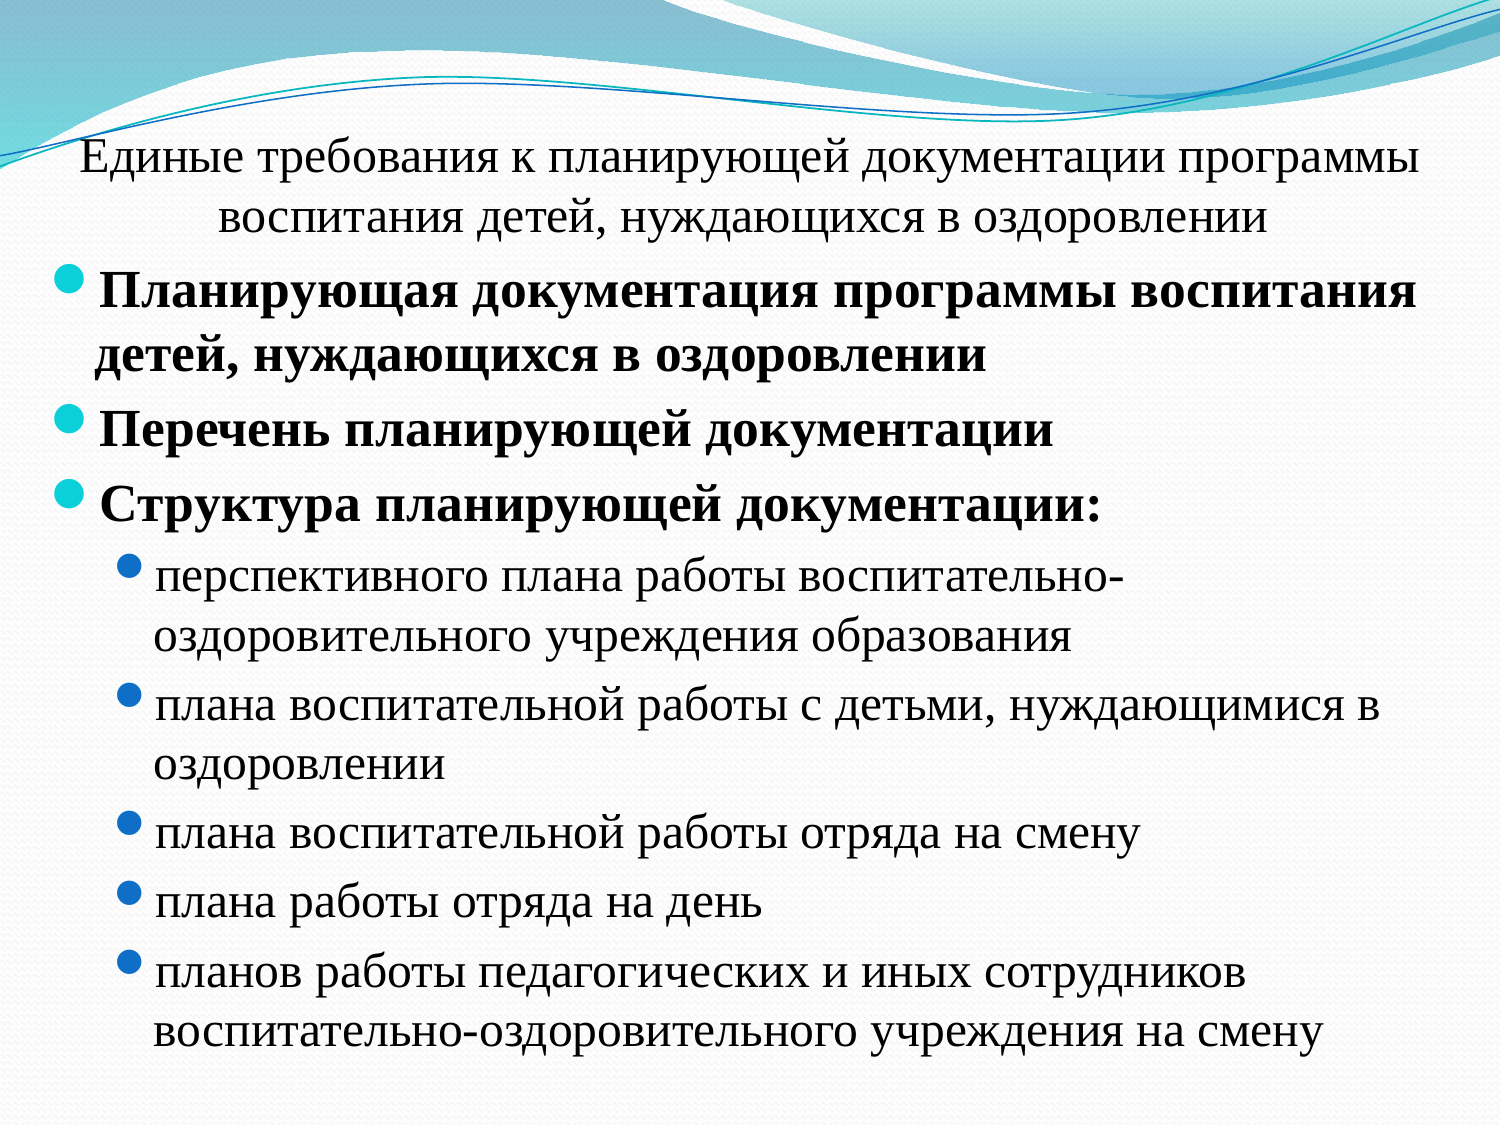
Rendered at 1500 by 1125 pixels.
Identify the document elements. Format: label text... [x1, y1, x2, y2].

list Планирующая документация программы воспитания детей, нуждающихся в оздоровлении Перечень планирующей документации Структура планирующей документации: перспективного плана работы воспитательно-оздоровительного учреждения образования плана воспитательной работы с детьми, нуждающимися в оздоровлении плана воспитательной работы отряда на смену плана работы отряда на день планов работы педагогических и иных сотрудников воспитательно-оздоровительного учреждения на смену [35, 246, 1471, 1071]
title Единые требования к планирующей документации программы воспитания детей, нуждающихся в оздоровлении [75, 115, 1425, 246]
